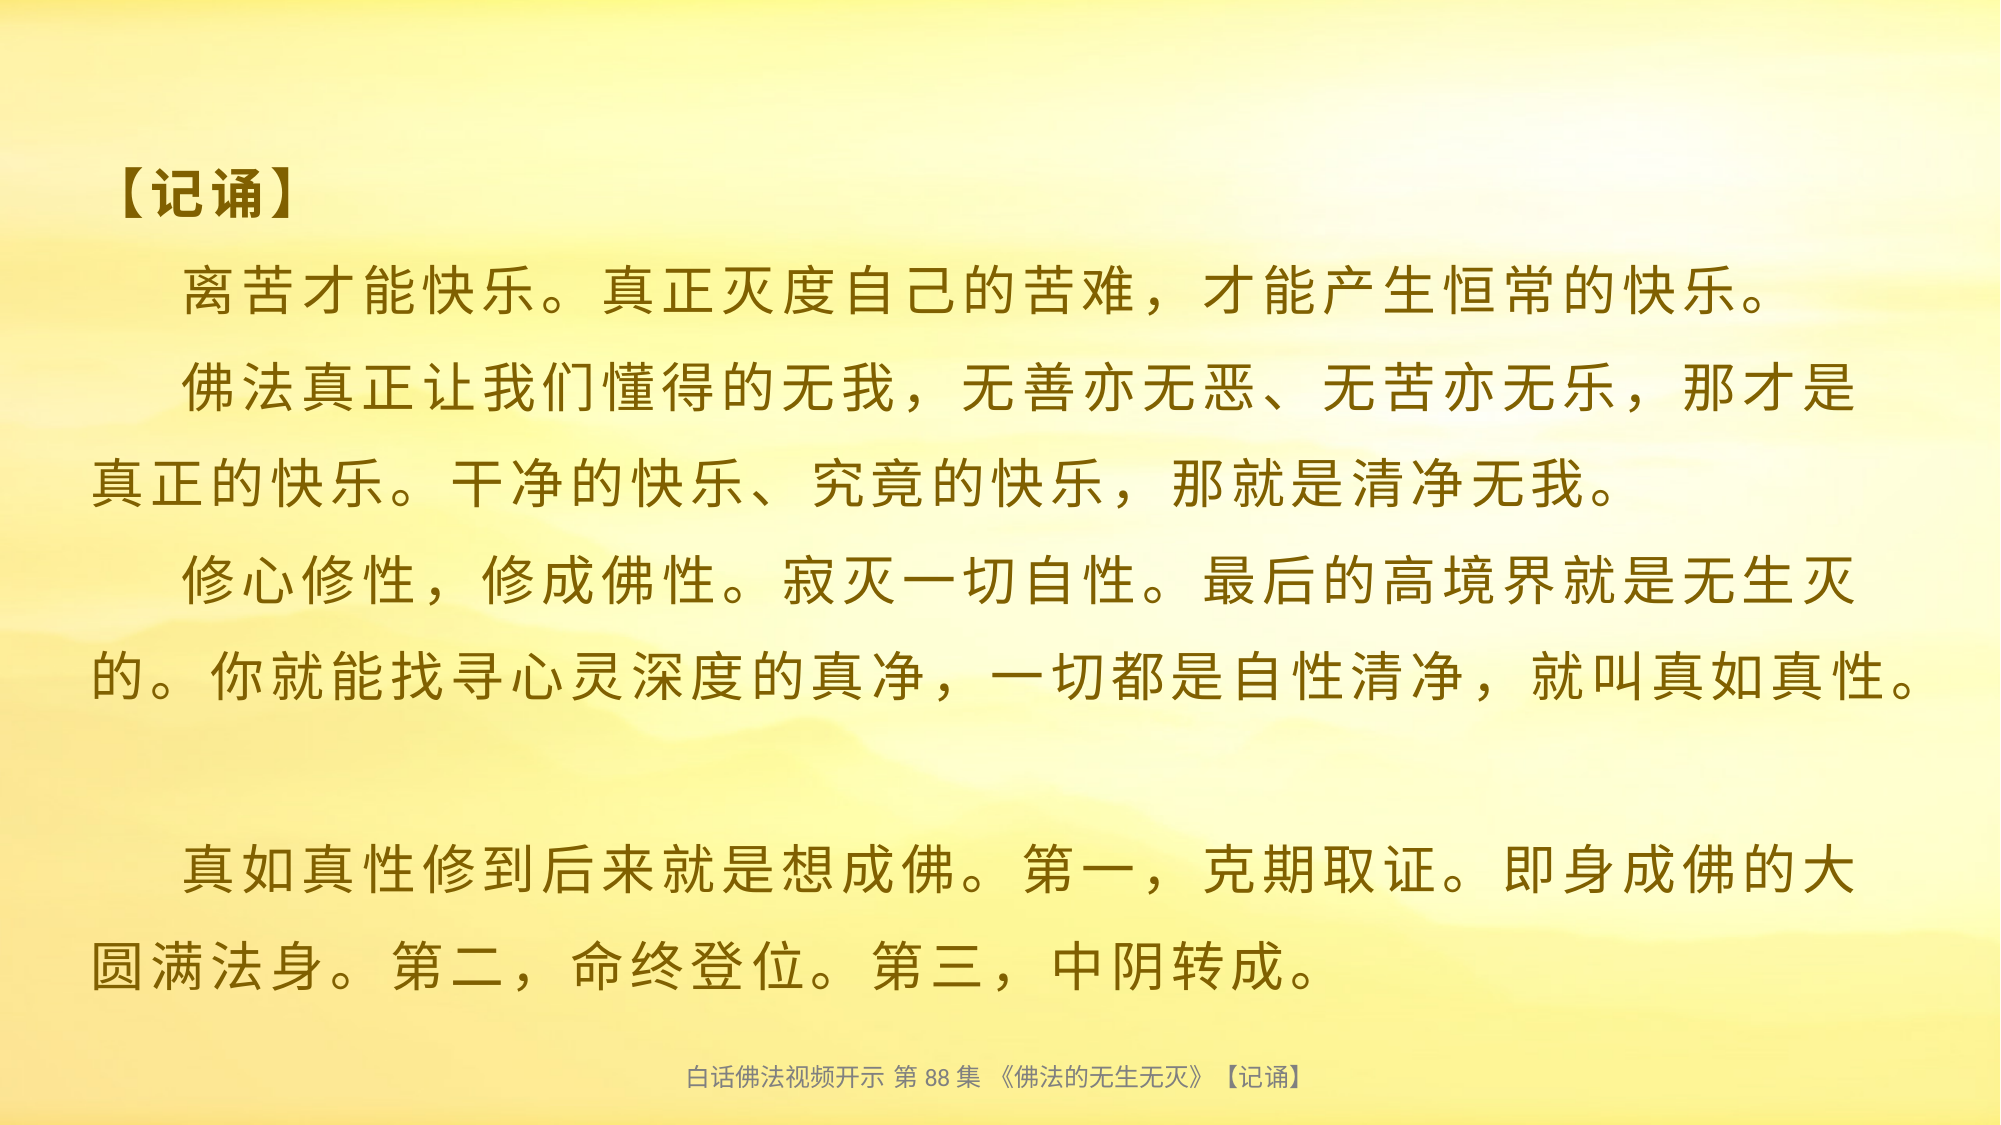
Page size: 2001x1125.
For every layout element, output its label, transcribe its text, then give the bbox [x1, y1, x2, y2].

picture [0, 0, 2001, 1125]
footer 白话佛法视频开示 第88集 《佛法的无生无灭》【记诵】 [502, 1046, 1498, 1106]
title 【记诵】 离苦才能快乐。真正灭度自己的苦难，才能产生恒常的快乐。 佛法真正让我们懂得的无我，无善亦无恶、无苦亦无乐，那才是真正的快乐。干净的快乐、究竟的快乐，那就是清净无我。 修心修性，修成佛性。寂灭一切自性。最后的高境界就是无生灭的。你就能找寻心灵深度的真净，一切都是自性清净，就叫真如真性。 真如真性修到后来就是想成佛。第一，克期取证。即身成佛的大圆满法身。第二，命终登位。第三，中阴转成。 [75, 115, 1925, 1010]
